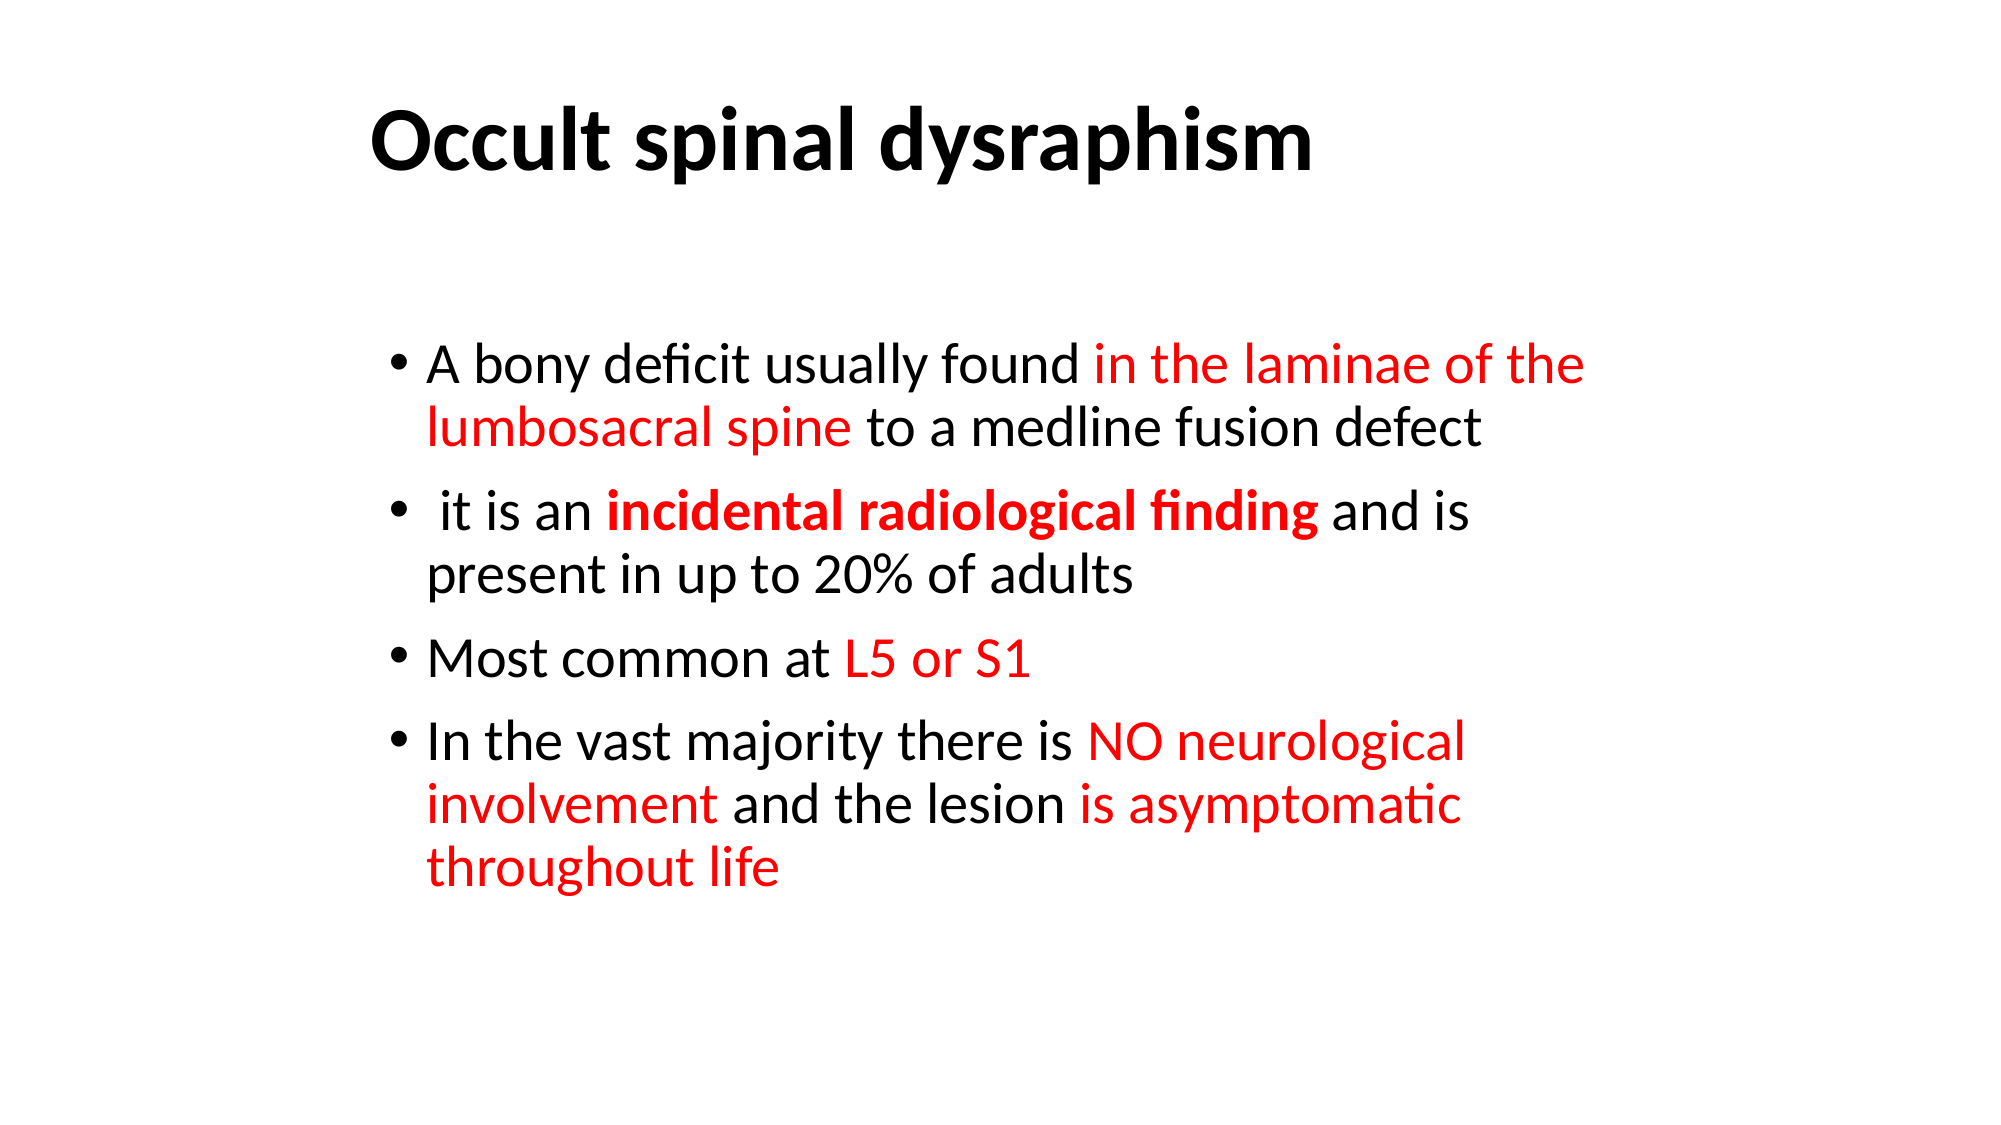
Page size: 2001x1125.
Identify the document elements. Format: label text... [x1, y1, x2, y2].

list A bony deficit usually found in the laminae of the lumbosacral spine to a medline fusion defect it is an incidental radiological finding and is present in up to 20% of adults Most common at L5 or S1 In the vast majority there is NO neurological involvement and the lesion is asymptomatic throughout life [373, 326, 1638, 1002]
title Occult spinal dysraphism [355, 46, 1631, 235]
